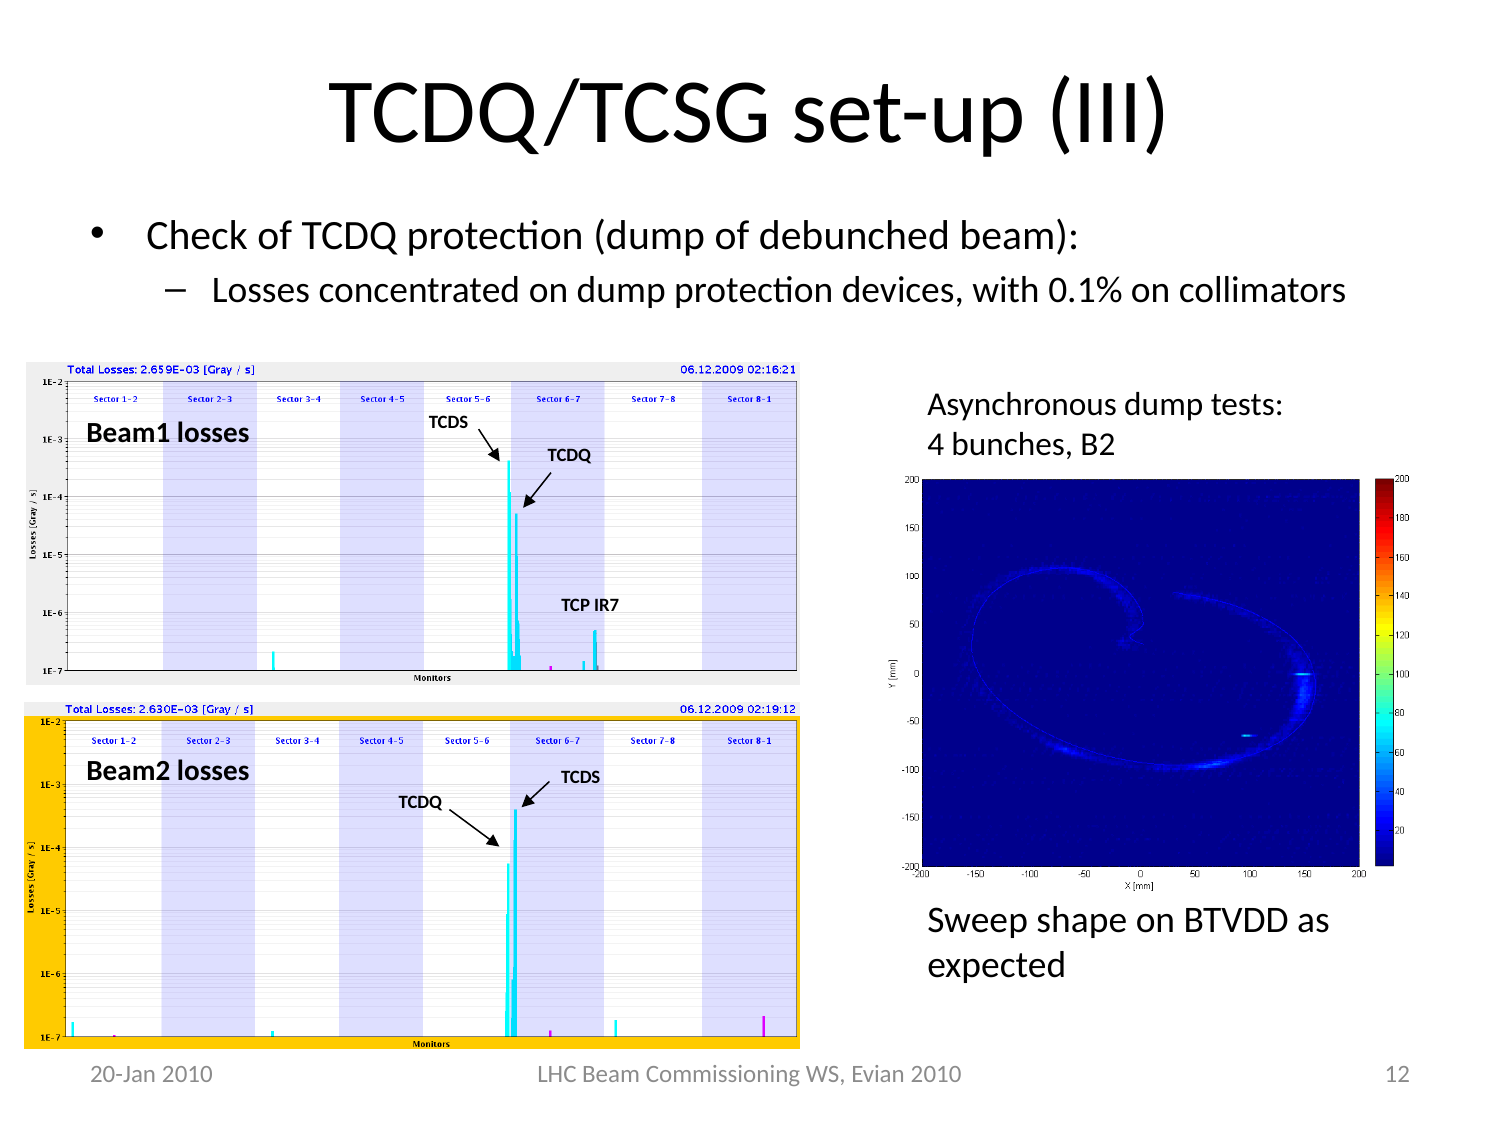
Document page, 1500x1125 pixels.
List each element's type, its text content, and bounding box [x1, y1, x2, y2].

text_box Asynchronous dump tests: 4 bunches, B2 [912, 374, 1372, 460]
footer LHC Beam Commissioning WS, Evian 2010 [512, 1042, 988, 1103]
slide_number 12 [1074, 1042, 1425, 1103]
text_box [24, 362, 801, 1049]
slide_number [75, 1057, 425, 1103]
list Check of TCDQ protection (dump of debunched beam): Losses concentrated on dump protection devices, with 0.1% on collimators [75, 200, 1425, 955]
title TCDQ/TCSG set-up (III) [75, 12, 1425, 200]
text_box Sweep shape on BTVDD as expected [912, 922, 1388, 993]
picture [879, 462, 1420, 913]
